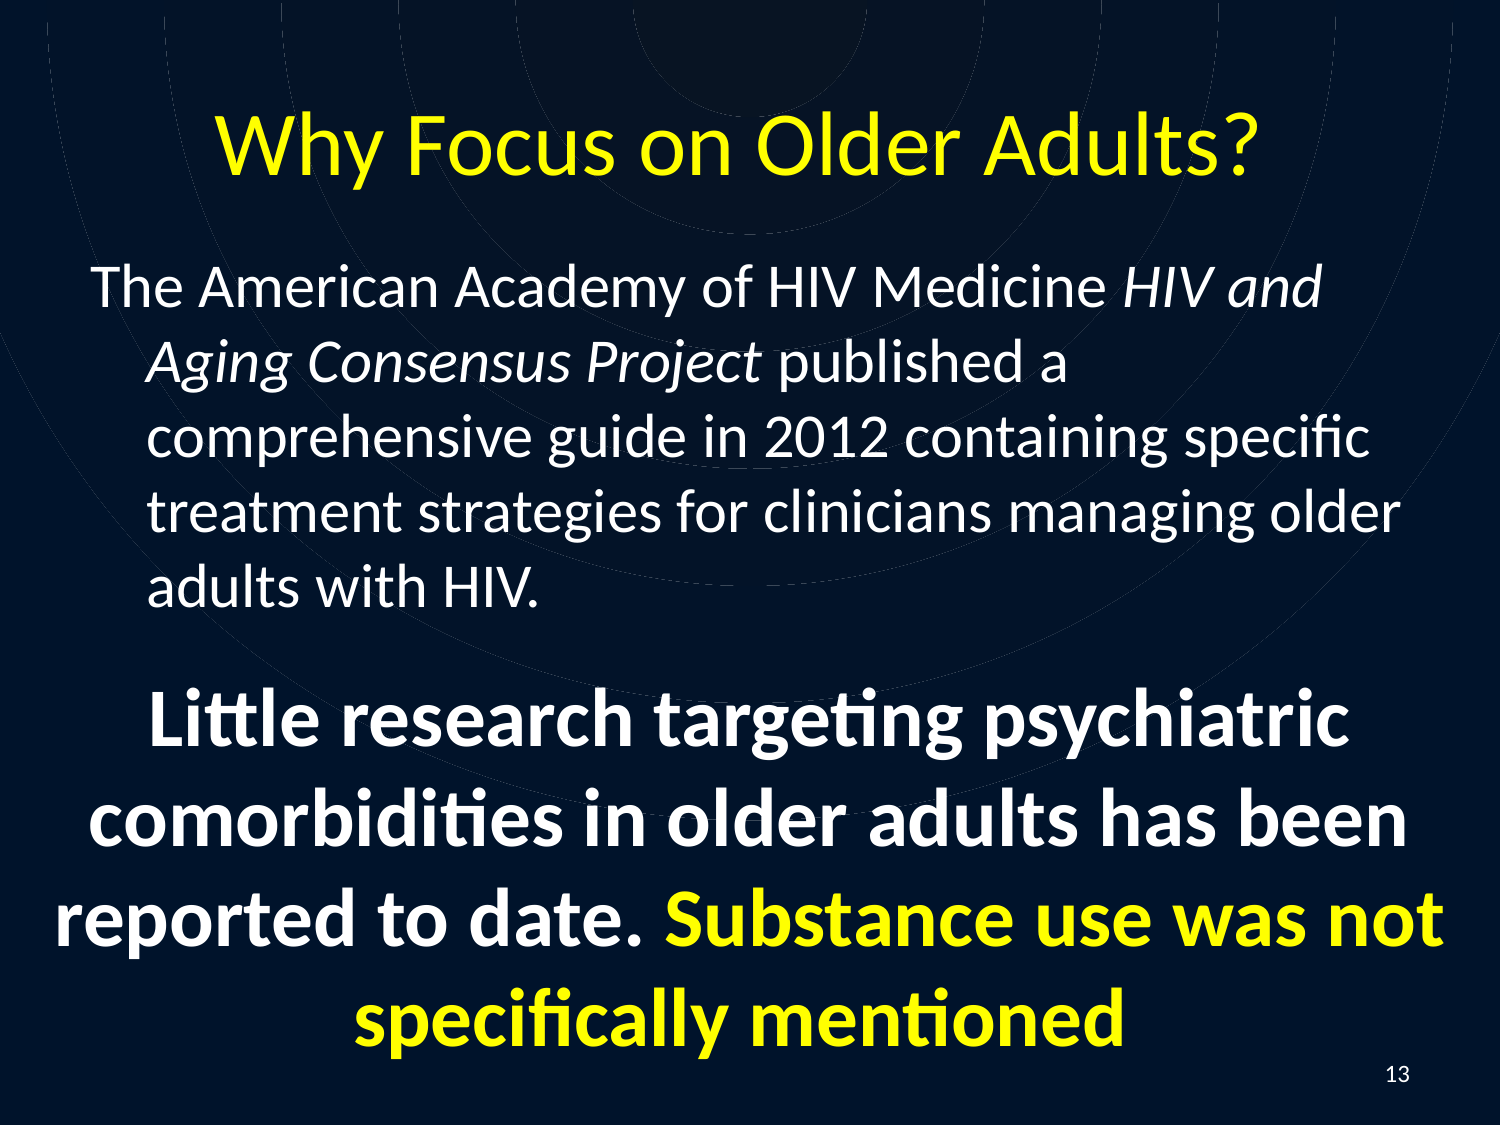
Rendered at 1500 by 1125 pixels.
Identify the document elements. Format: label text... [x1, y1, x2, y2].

text_box Little research targeting psychiatric comorbidities in older adults has been reported to date. Substance use was not specifically mentioned [37, 655, 1463, 1071]
list The American Academy of HIV Medicine HIV and Aging Consensus Project published a comprehensive guide in 2012 containing specific treatment strategies for clinicians managing older adults with HIV. [75, 237, 1425, 655]
title Why Focus on Older Adults? [75, 45, 1425, 233]
slide_number 13 [1074, 1042, 1425, 1103]
